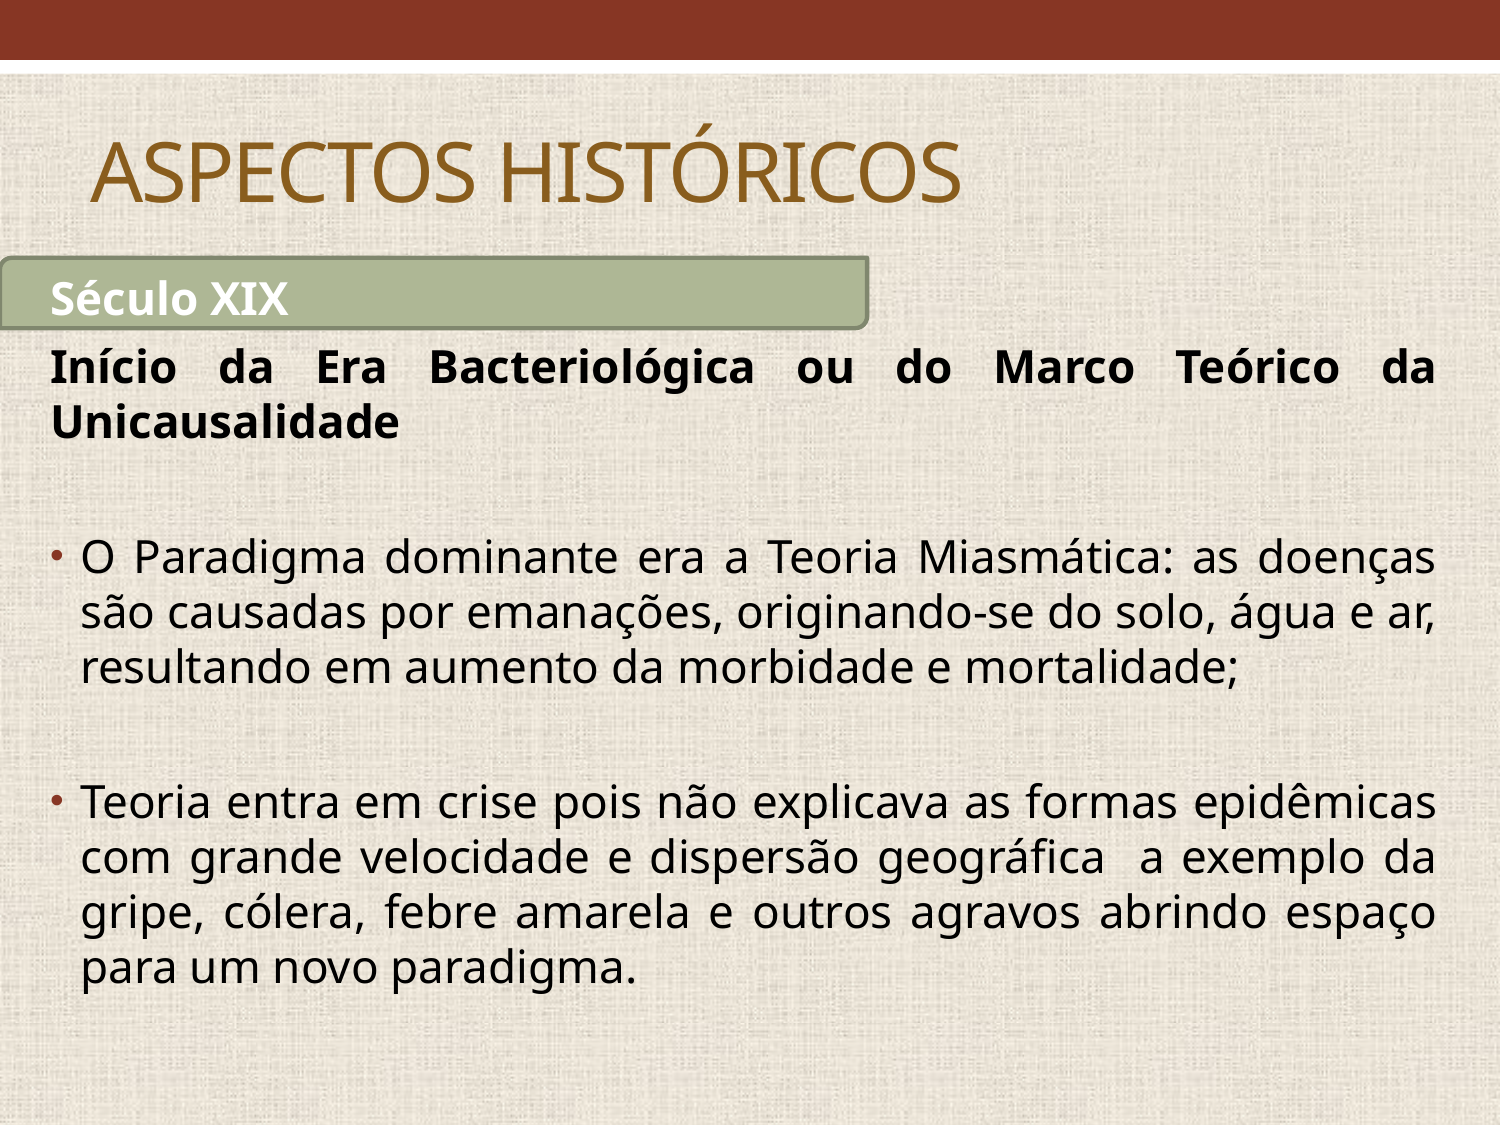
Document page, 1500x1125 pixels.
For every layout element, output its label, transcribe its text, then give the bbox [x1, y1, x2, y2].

title Aspectos históricos [75, 87, 1425, 250]
list Século XIX Início da Era Bacteriológica ou do Marco Teórico da Unicausalidade O Paradigma dominante era a Teoria Miasmática: as doenças são causadas por emanações, originando-se do solo, água e ar, resultando em aumento da morbidade e mortalidade; Teoria entra em crise pois não explicava as formas epidêmicas com grande velocidade e dispersão geográfica a exemplo da gripe, cólera, febre amarela e outros agravos abrindo espaço para um novo paradigma. [35, 262, 1454, 1063]
text_box [0, 255, 870, 331]
